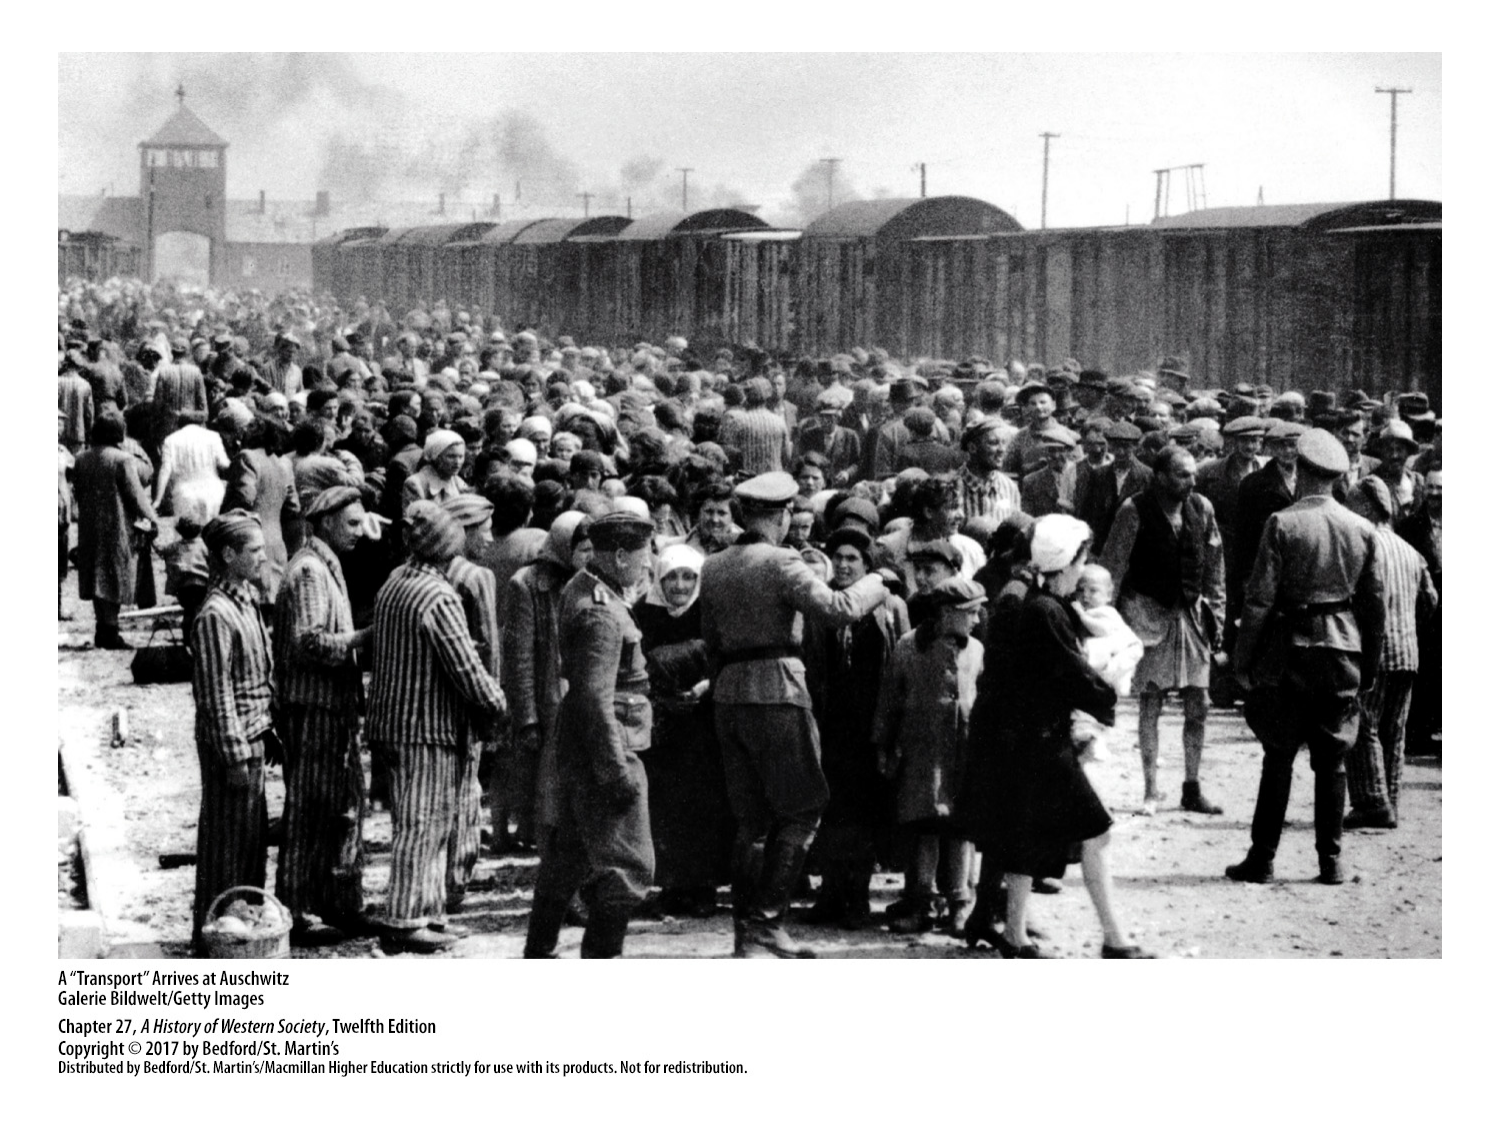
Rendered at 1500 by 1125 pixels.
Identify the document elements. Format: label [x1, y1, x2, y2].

picture [49, 44, 1451, 1081]
